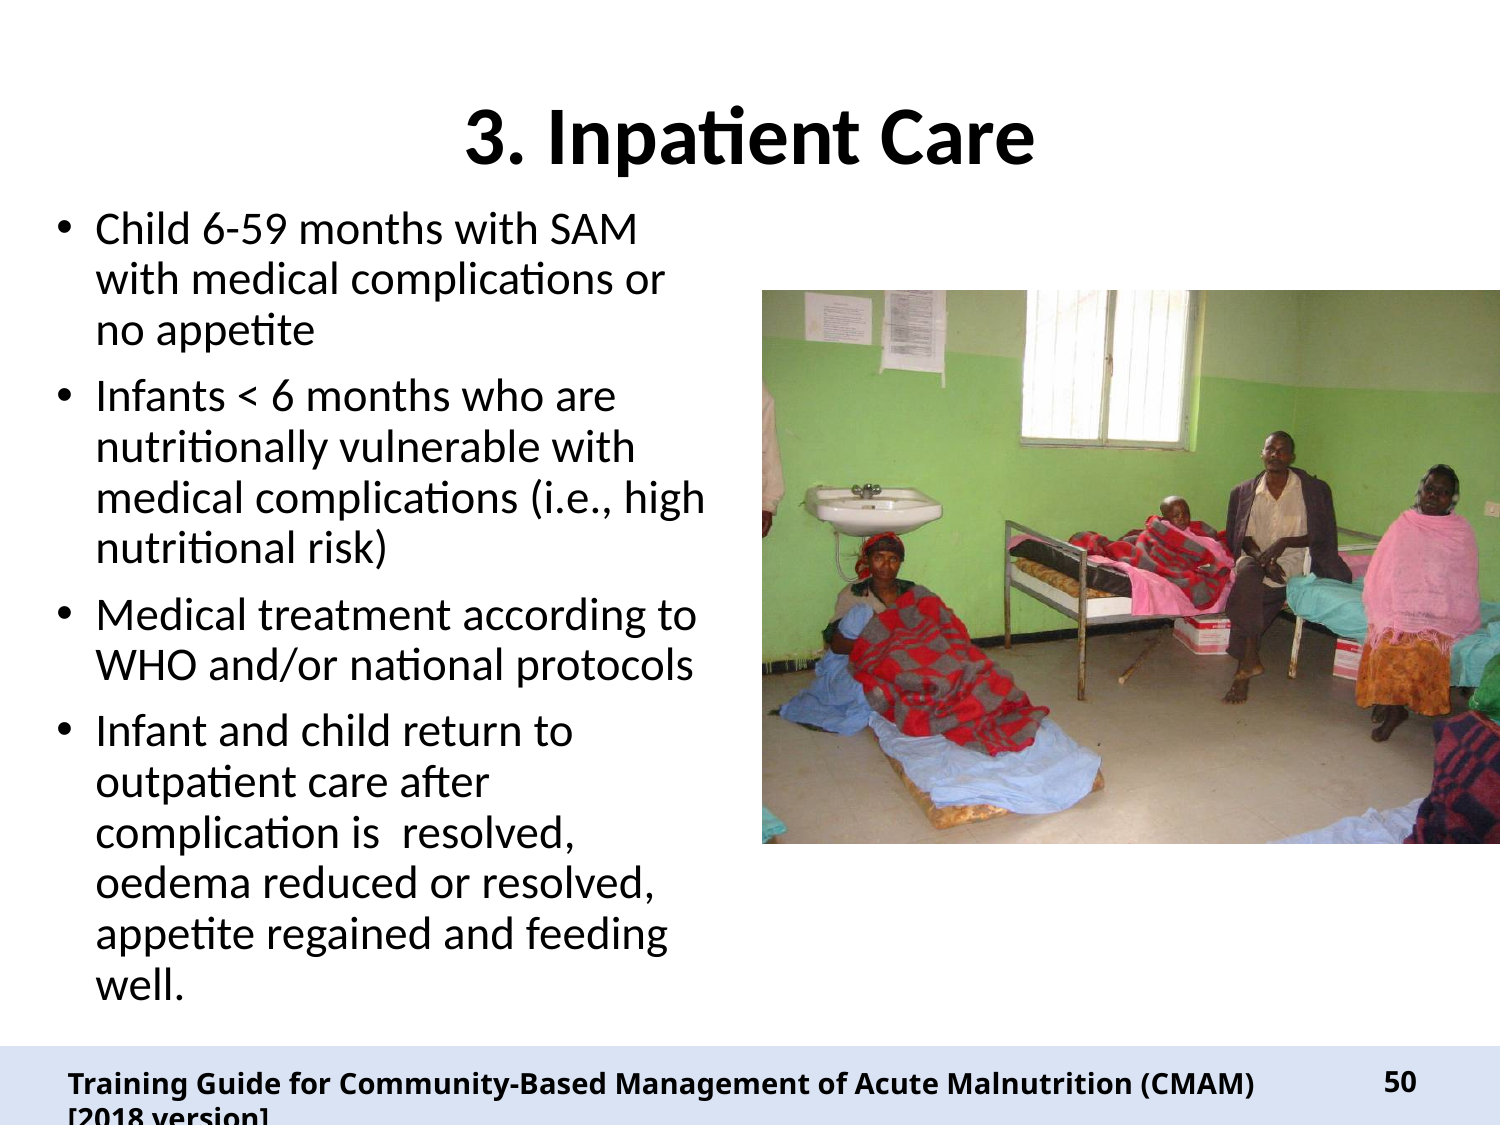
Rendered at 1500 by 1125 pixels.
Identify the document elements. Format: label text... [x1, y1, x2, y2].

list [762, 290, 1500, 844]
title 3. Inpatient Care [103, 54, 1397, 220]
slide_number 50 [1094, 1053, 1433, 1114]
list Child 6-59 months with SAM with medical complications or no appetite Infants < 6 months who are nutritionally vulnerable with medical complications (i.e., high nutritional risk) Medical treatment according to WHO and/or national protocols Infant and child return to outpatient care after complication is resolved, oedema reduced or resolved, appetite regained and feeding well. [41, 196, 739, 1024]
